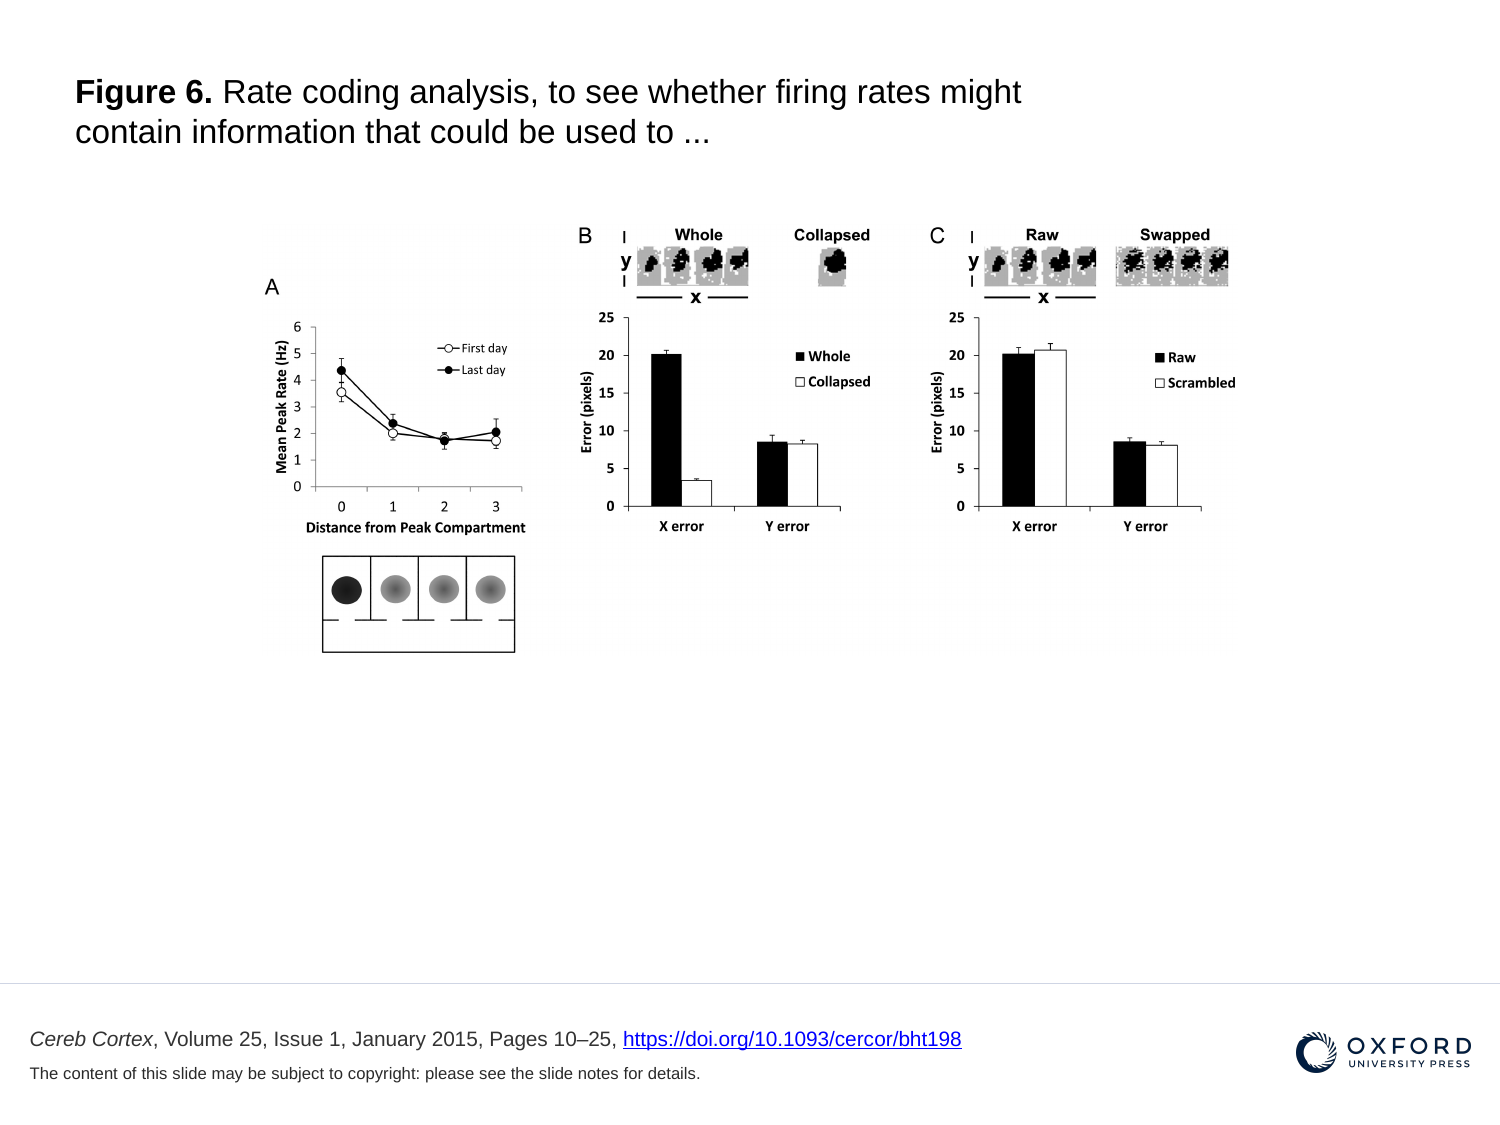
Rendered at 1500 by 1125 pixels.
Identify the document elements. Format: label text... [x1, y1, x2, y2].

footer Cereb Cortex, Volume 25, Issue 1, January 2015, Pages 10–25, https://doi.org/10.1093/cercor/bht198 The content of this slide may be subject to copyright: please see the slide notes for details. [0, 983, 1260, 1125]
picture [262, 224, 1238, 657]
title Figure 6. Rate coding analysis, to see whether firing rates might contain information that could be used to ... [75, 69, 1078, 171]
picture [1296, 1032, 1471, 1073]
